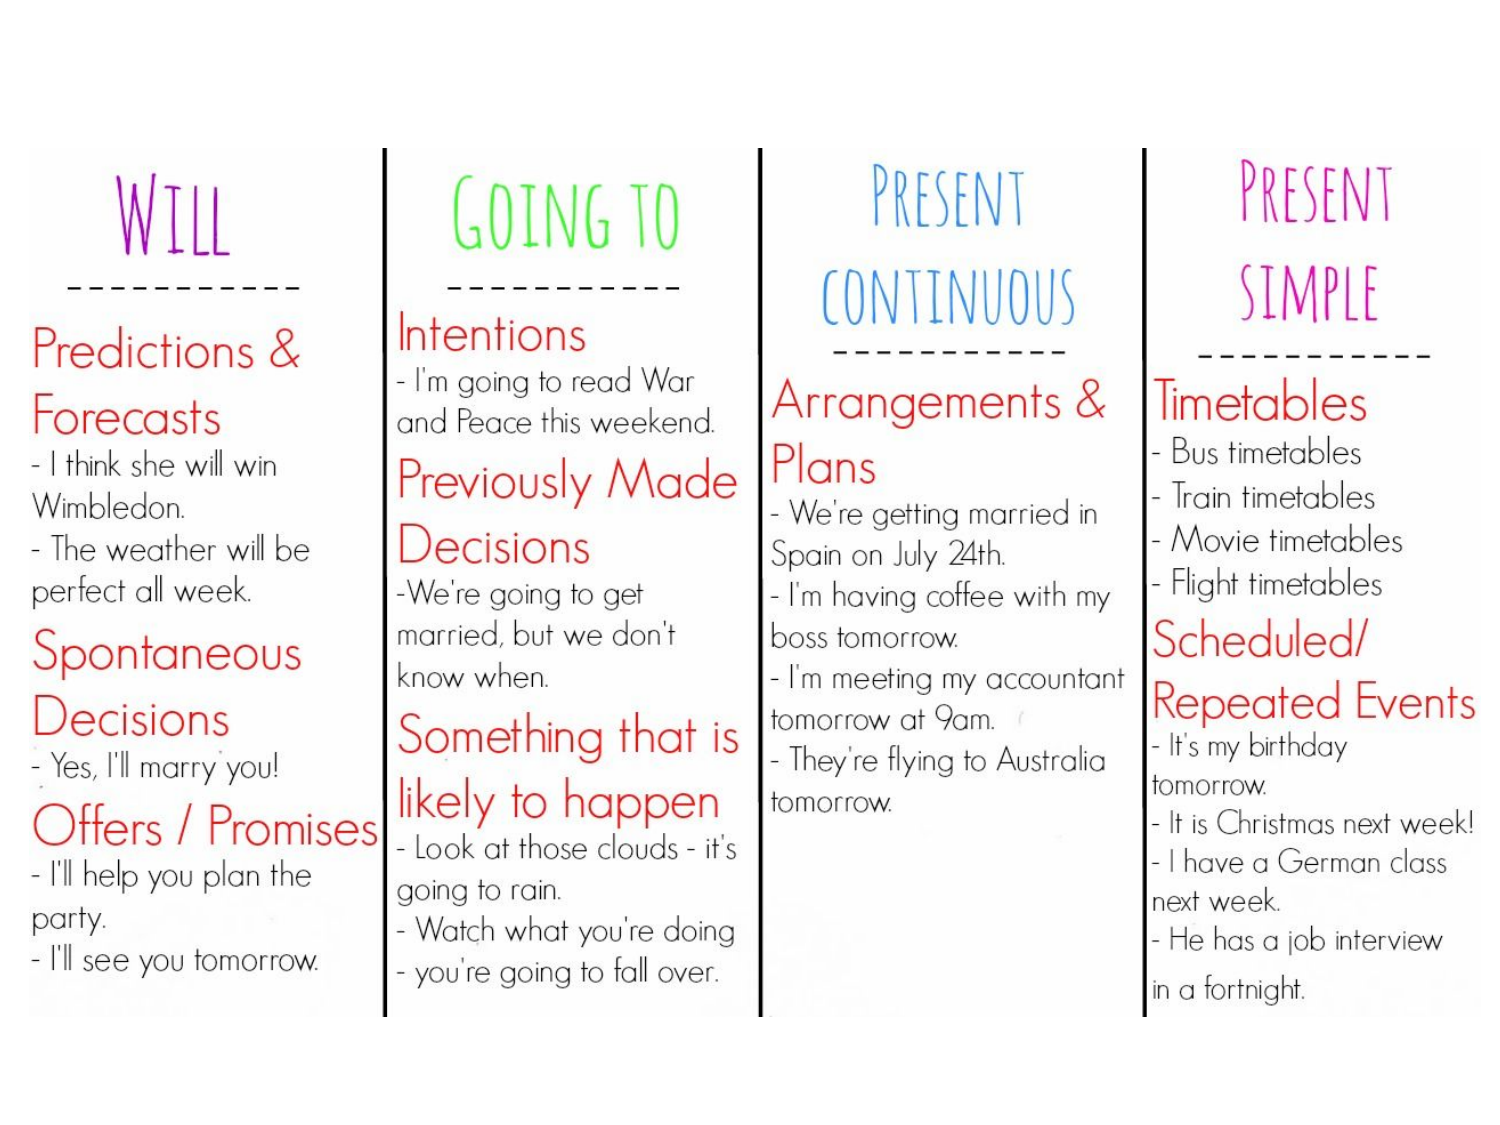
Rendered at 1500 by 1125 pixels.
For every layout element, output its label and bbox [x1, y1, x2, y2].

list [29, 148, 1482, 1017]
